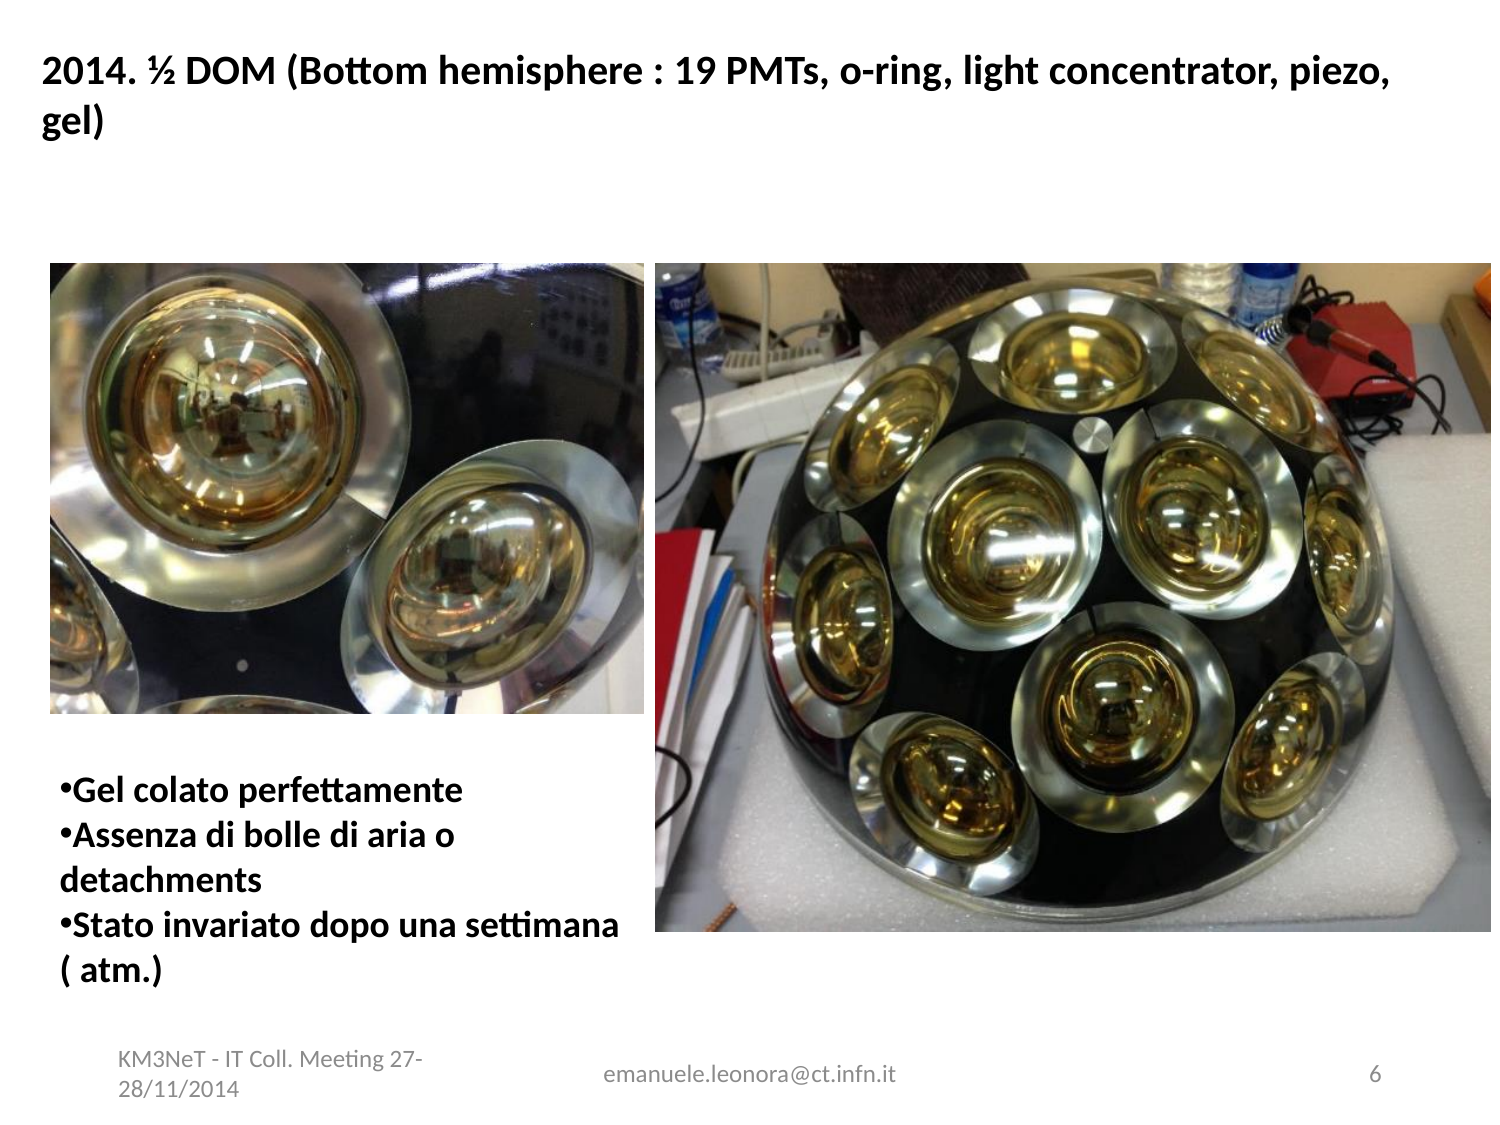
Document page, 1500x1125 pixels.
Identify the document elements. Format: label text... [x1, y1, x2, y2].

text_box 2014. ½ DOM (Bottom hemisphere : 19 PMTs, o-ring, light concentrator, piezo, gel) [26, 35, 1462, 151]
footer emanuele.leonora@ct.infn.it [496, 1042, 1004, 1103]
slide_number 6 [1059, 1042, 1397, 1103]
picture [50, 263, 644, 714]
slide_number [103, 1042, 441, 1103]
picture [655, 263, 1491, 932]
text_box Gel colato perfettamente Assenza di bolle di aria o detachments Stato invariato dopo una settimana ( atm.) [44, 757, 647, 998]
